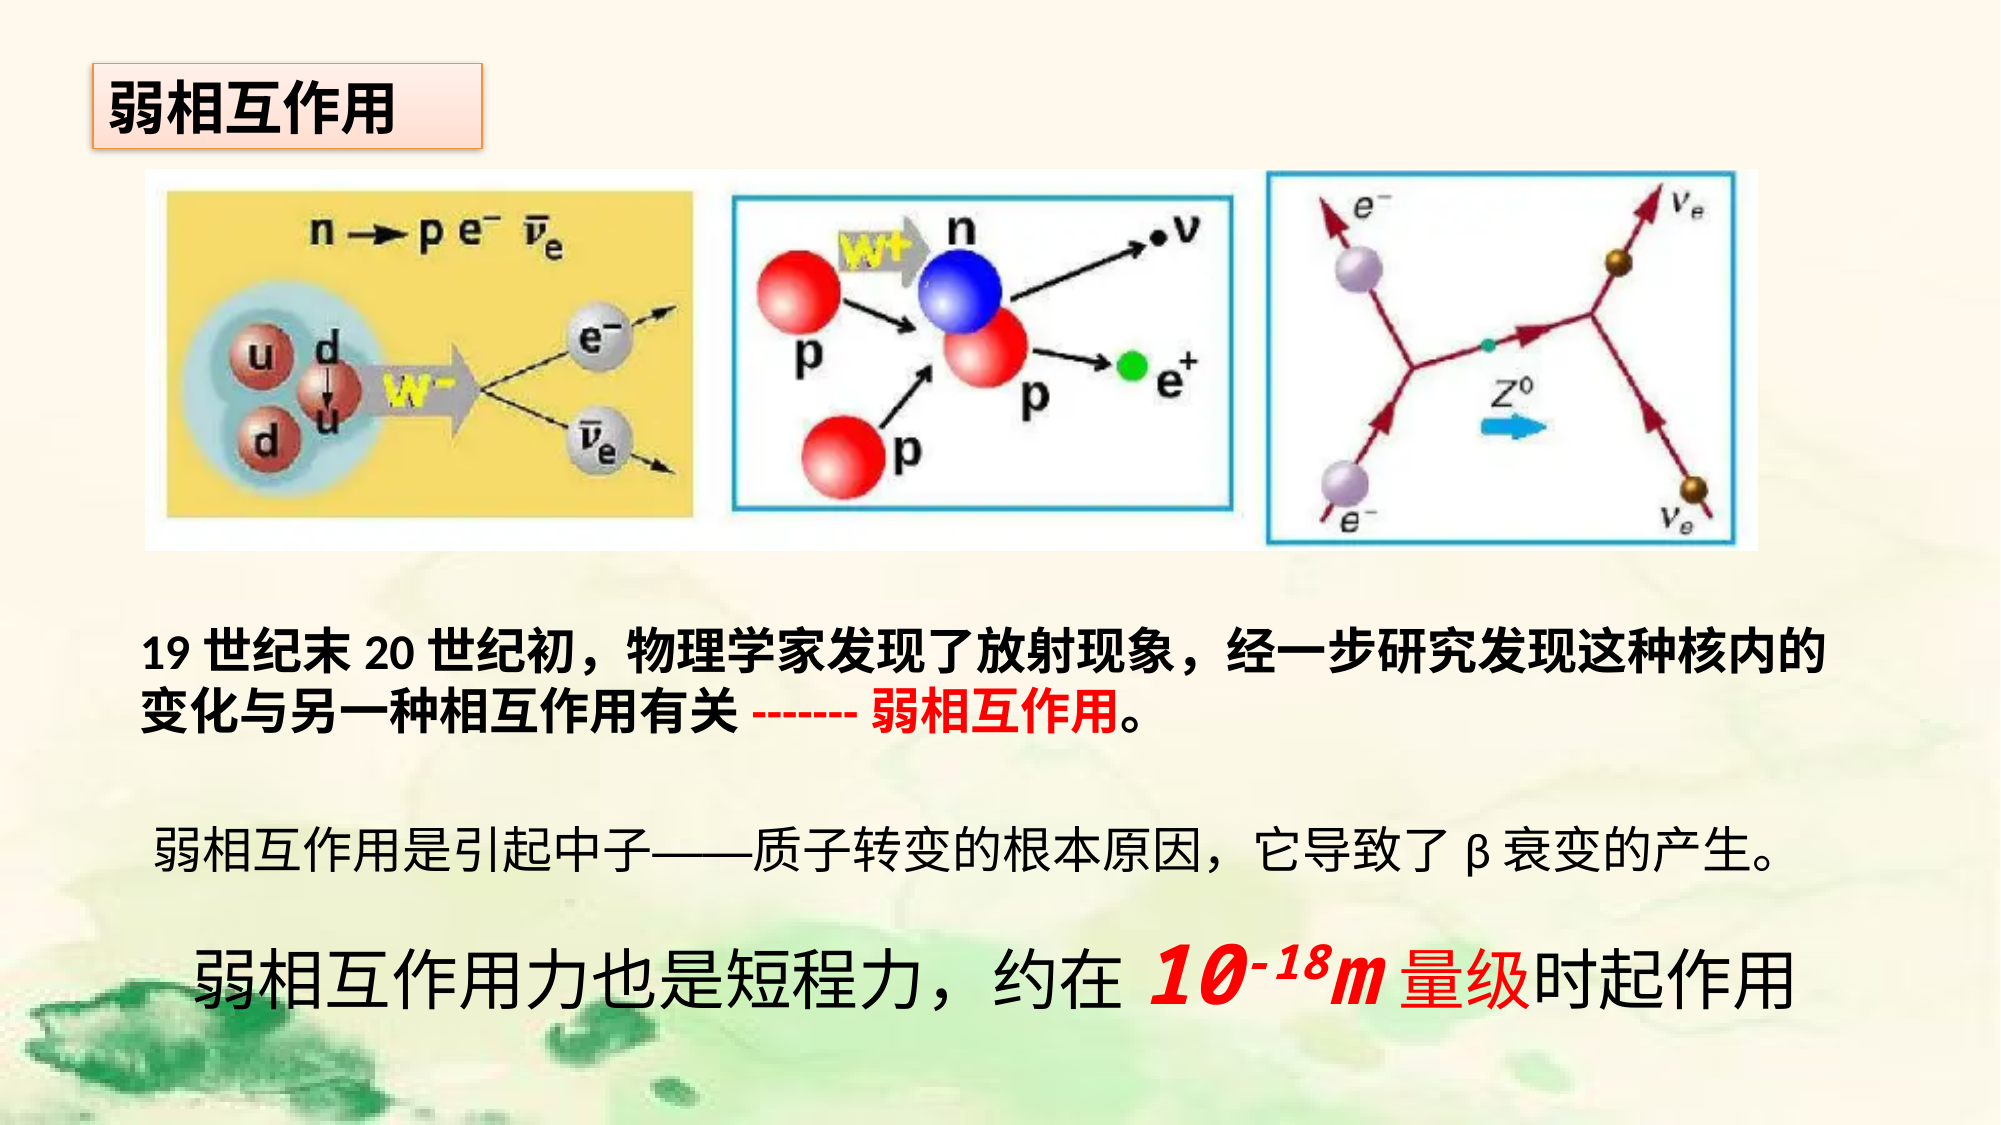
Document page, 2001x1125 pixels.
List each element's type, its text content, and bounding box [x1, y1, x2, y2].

picture [0, 0, 2001, 1125]
text_box 弱相互作用 [92, 63, 483, 149]
text_box 弱相互作用力也是短程力，约在10-18m量级时起作用 [176, 913, 1950, 1029]
text_box 19世纪末20世纪初，物理学家发现了放射现象，经一步研究发现这种核内的变化与另一种相互作用有关-------弱相互作用。 [124, 612, 1851, 748]
text_box 弱相互作用是引起中子——质子转变的根本原因，它导致了β衰变的产生。 [137, 810, 1890, 886]
